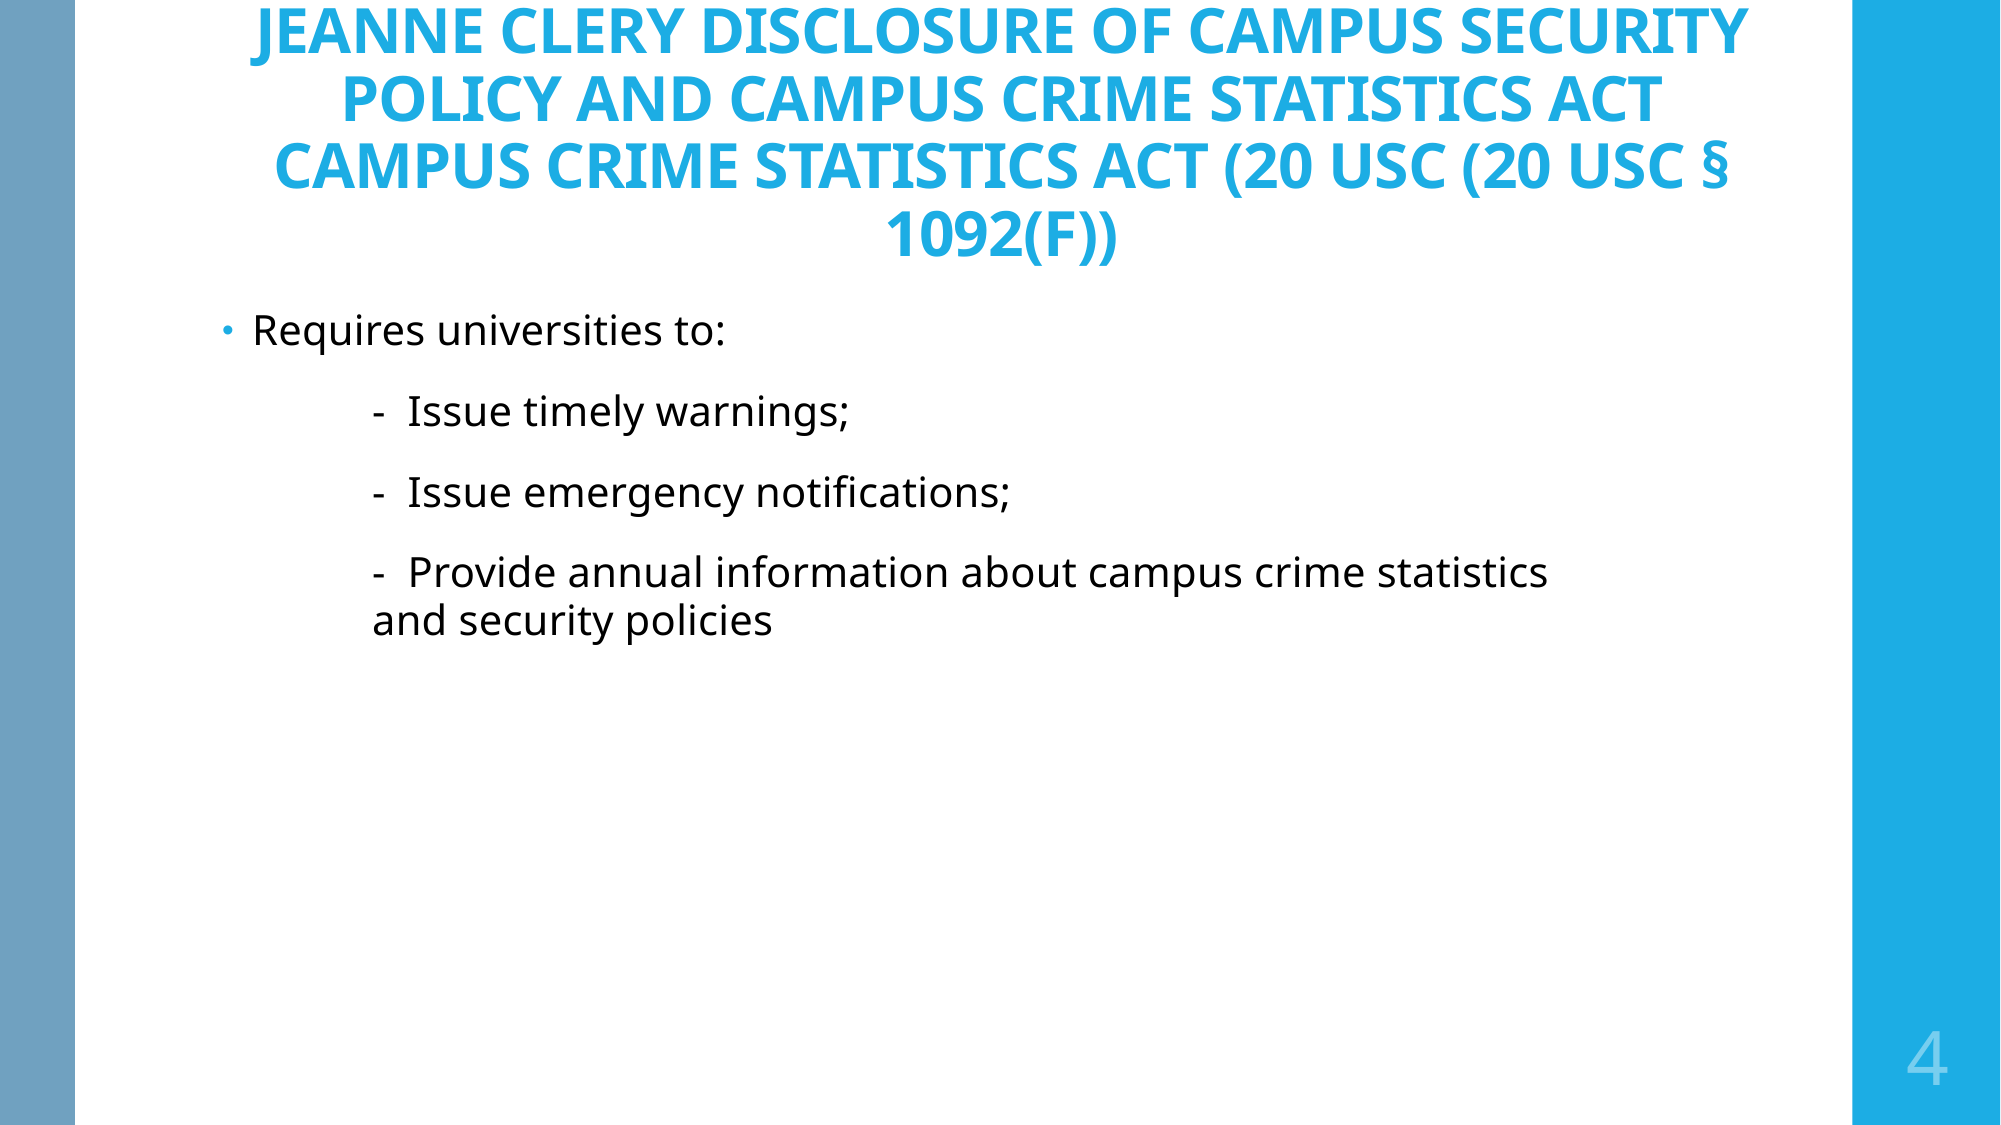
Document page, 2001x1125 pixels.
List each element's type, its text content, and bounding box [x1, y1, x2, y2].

slide_number 4 [1852, 1012, 2000, 1110]
title JEANNE CLERY DISCLOSURE OF CAMPUS SECURITY POLICY AND CAMPUS CRIME STATISTICS ACT CAMPUS CRIME STATISTICS ACT (20 USC (20 USC § 1092(F)) [206, 48, 1797, 278]
list Requires universities to: - Issue timely warnings; - Issue emergency notifications; - Provide annual information about campus crime statistics and security policies [206, 299, 1617, 1014]
